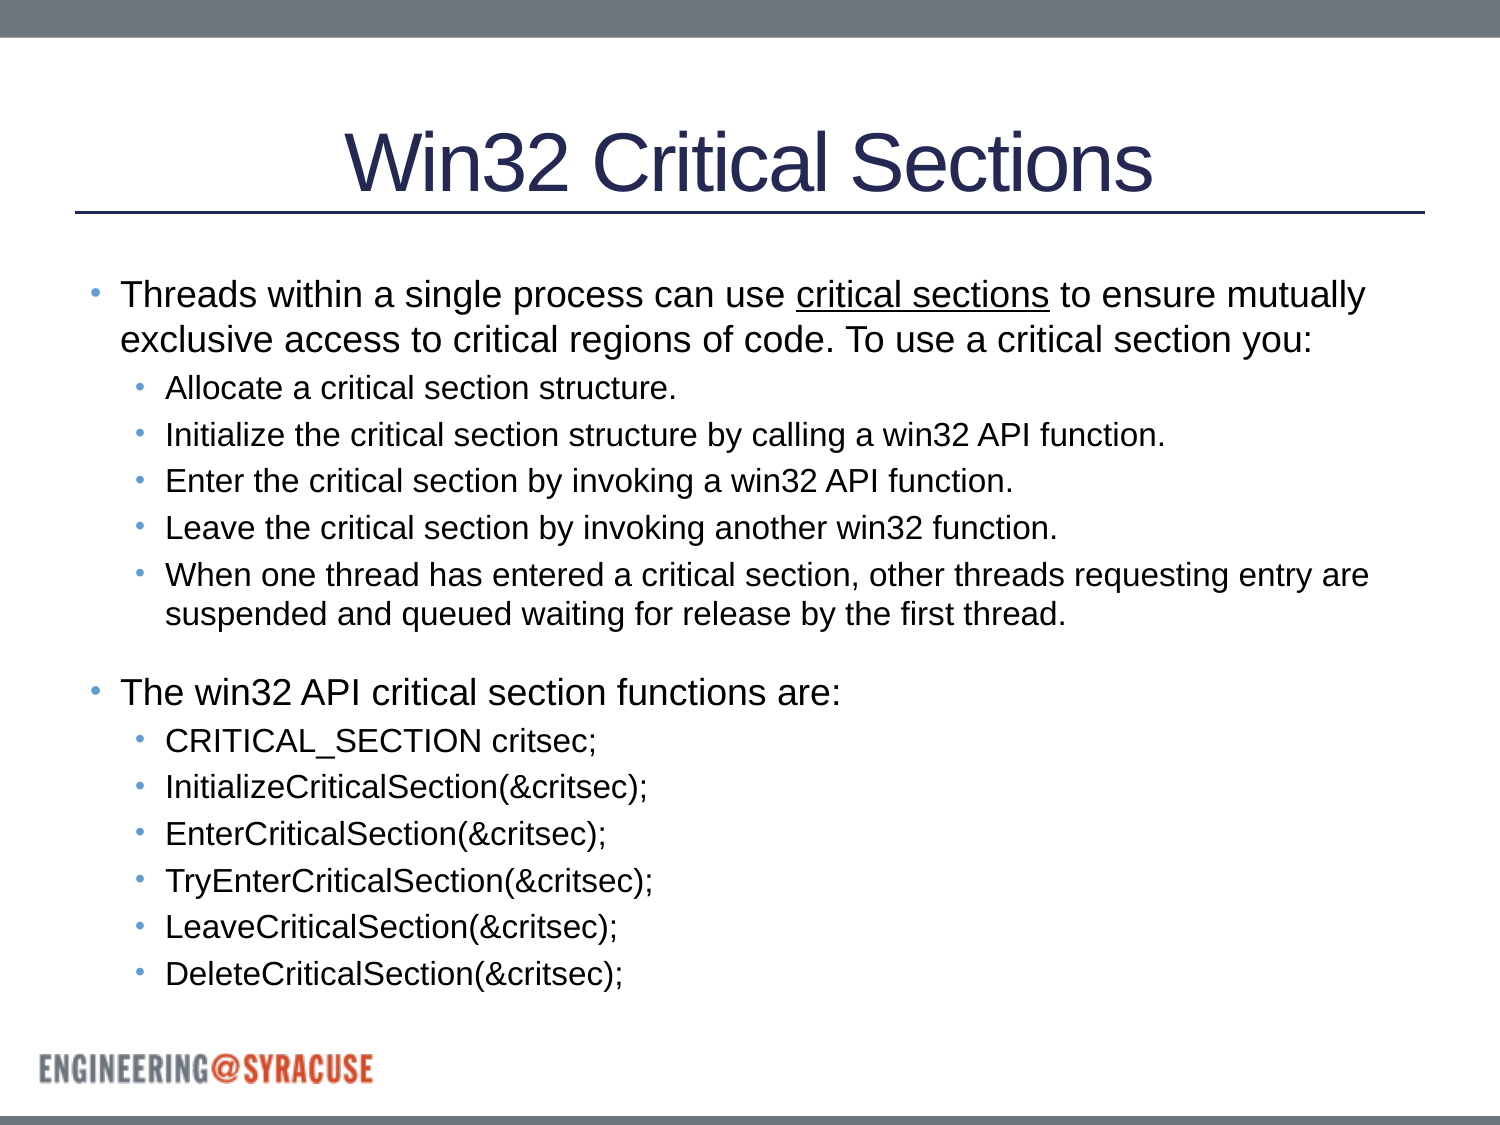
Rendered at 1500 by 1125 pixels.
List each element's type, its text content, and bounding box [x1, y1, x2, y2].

list Threads within a single process can use critical sections to ensure mutually exclusive access to critical regions of code. To use a critical section you: Allocate a critical section structure. Initialize the critical section structure by calling a win32 API function. Enter the critical section by invoking a win32 API function. Leave the critical section by invoking another win32 function. When one thread has entered a critical section, other threads requesting entry are suspended and queued waiting for release by the first thread. The win32 API critical section functions are: CRITICAL_SECTION critsec; InitializeCriticalSection(&critsec); EnterCriticalSection(&critsec); TryEnterCriticalSection(&critsec); LeaveCriticalSection(&critsec); DeleteCriticalSection(&critsec); [75, 262, 1425, 1063]
title Win32 Critical Sections [75, 76, 1425, 240]
picture [39, 1053, 374, 1084]
